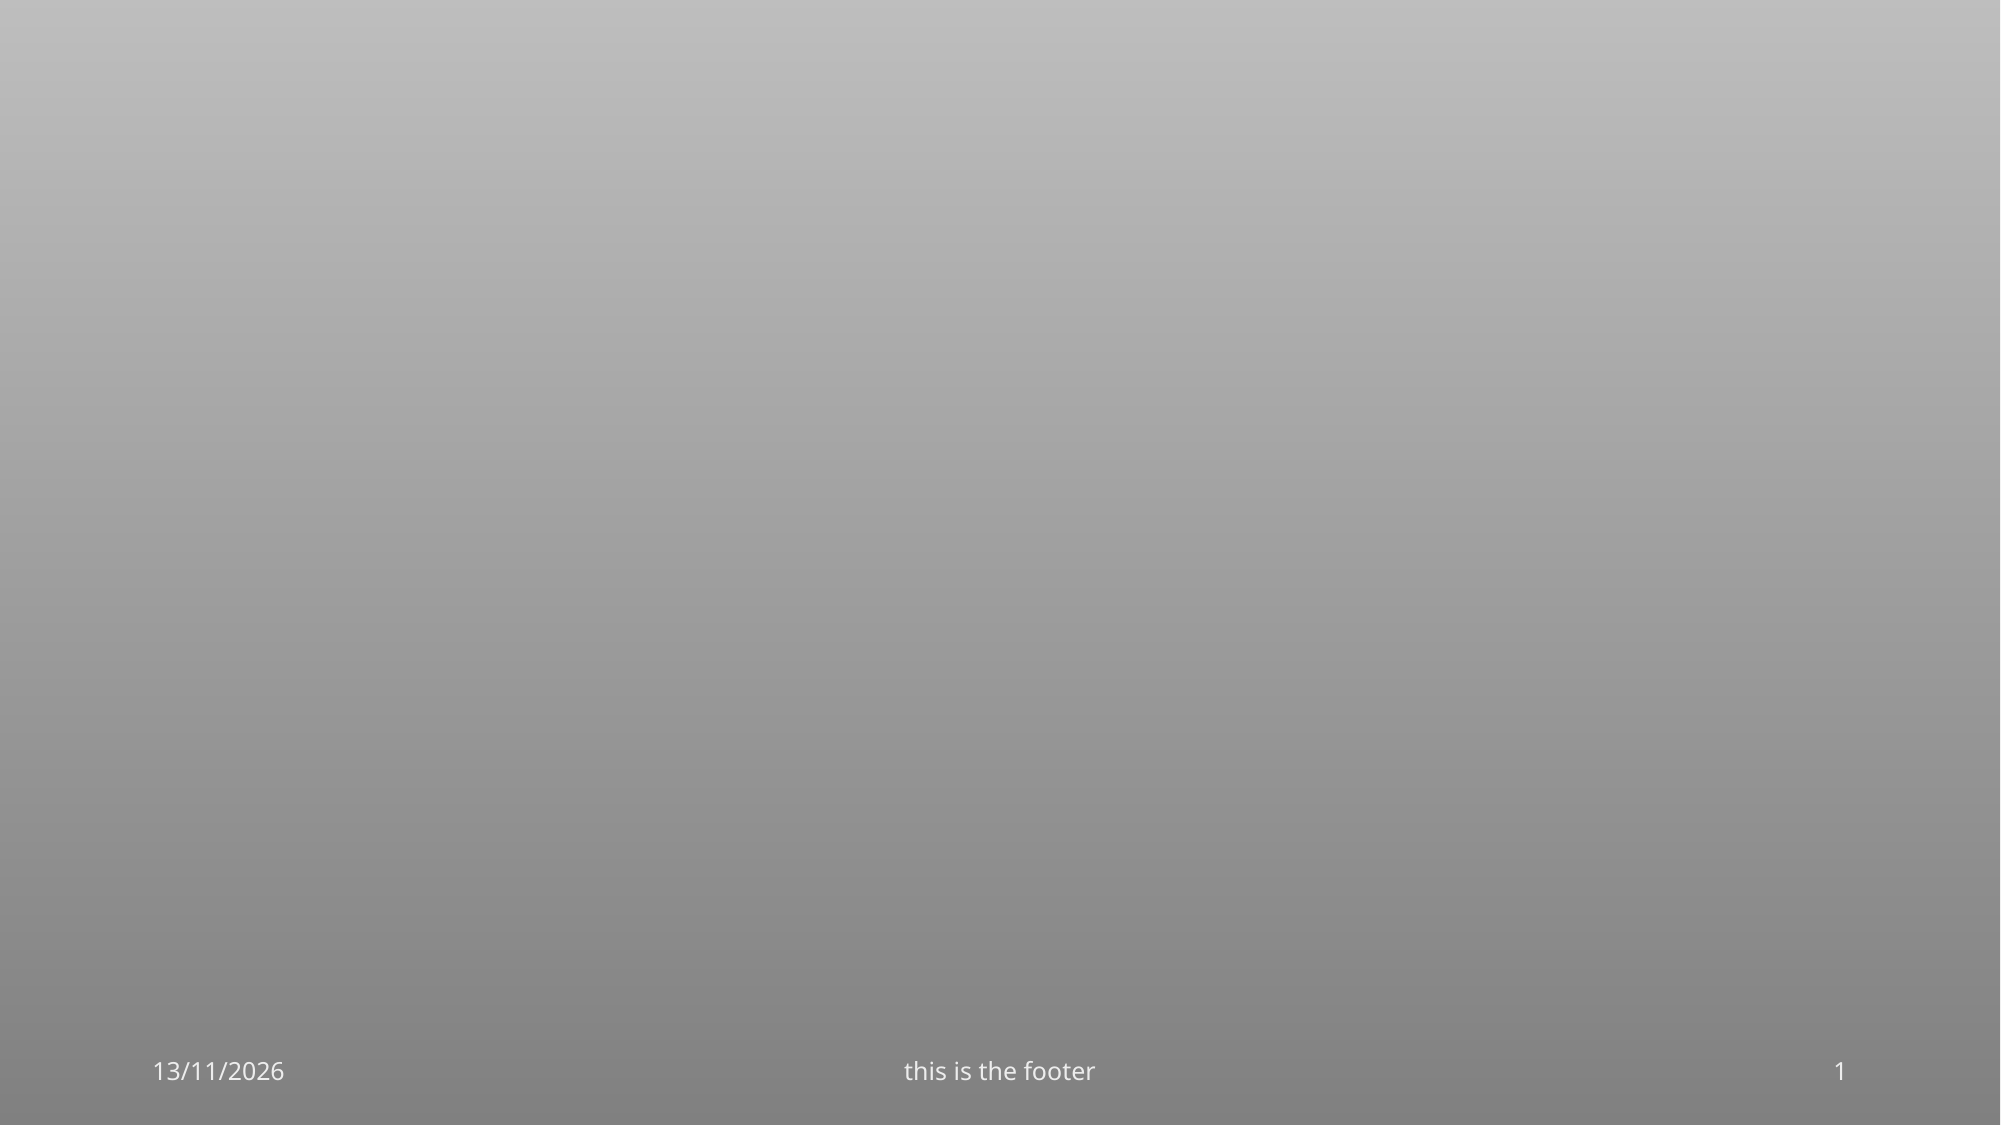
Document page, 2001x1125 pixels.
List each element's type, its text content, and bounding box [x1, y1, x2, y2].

picture [0, 0, 2001, 1125]
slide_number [137, 1042, 588, 1103]
footer this is the footer [662, 1042, 1338, 1103]
slide_number 1 [1412, 1042, 1863, 1103]
